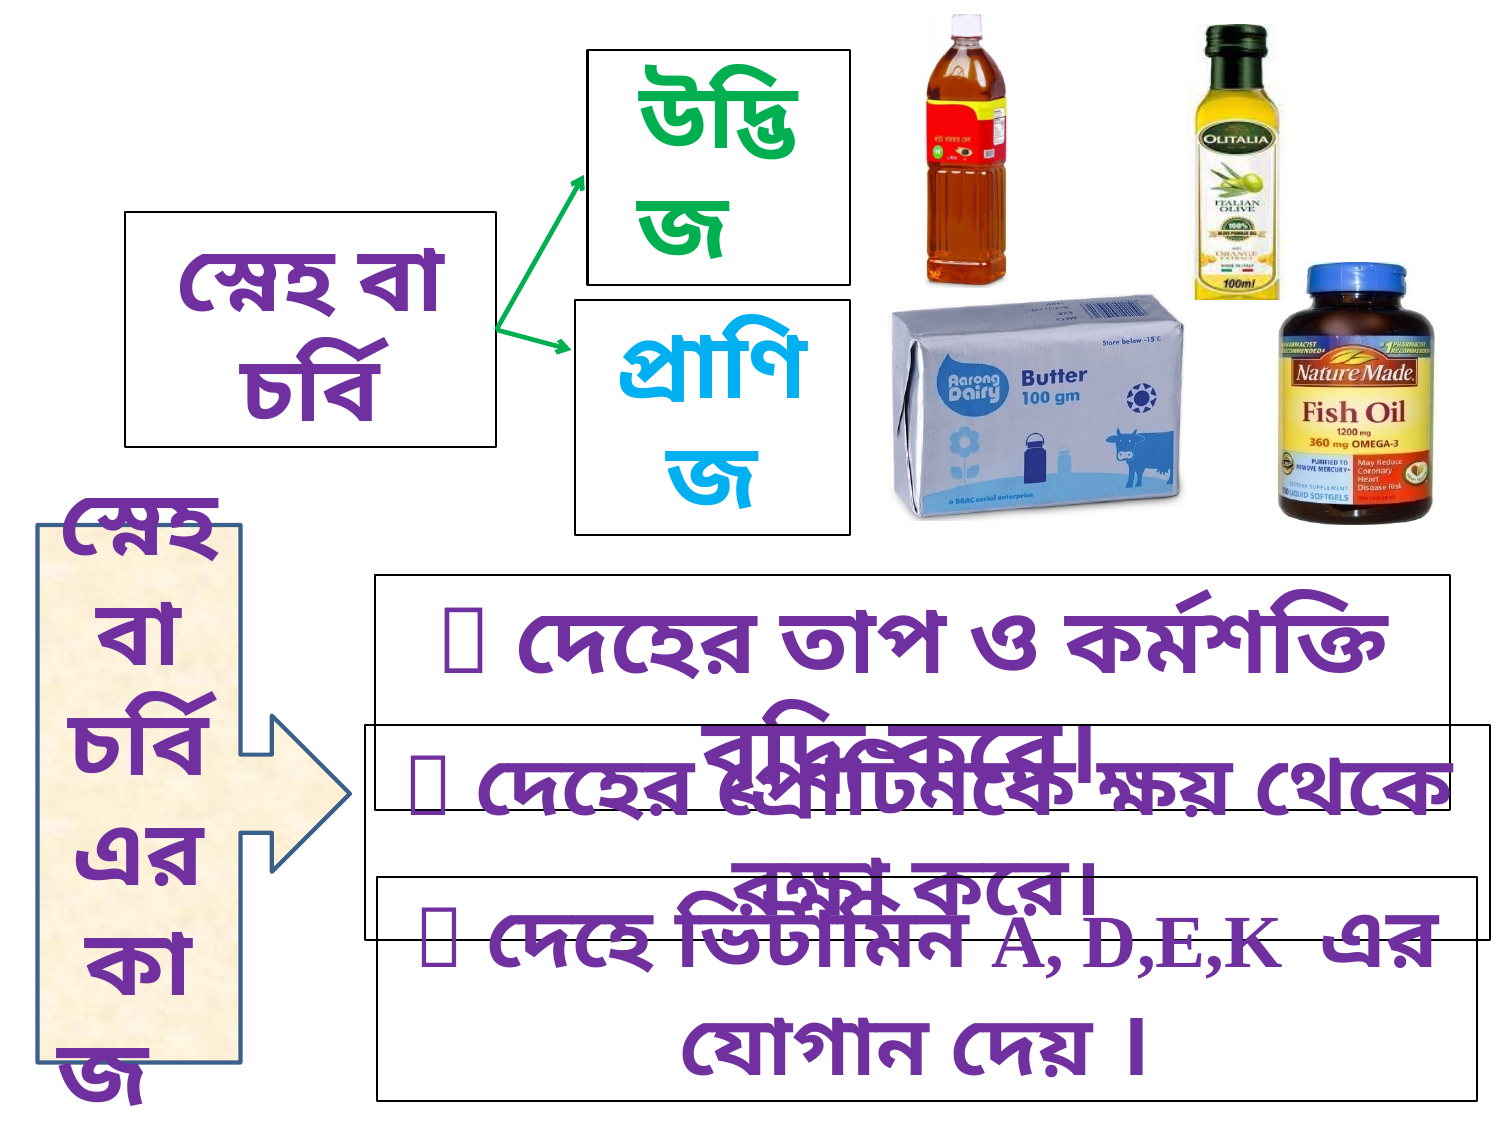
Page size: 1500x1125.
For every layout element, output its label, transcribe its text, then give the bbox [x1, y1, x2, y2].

text_box  দেহের প্রোটিনকে ক্ষয় থেকে রক্ষা করে। [365, 724, 1491, 940]
text_box  দেহে ভিটামিন A, D,E,K এর যোগান দেয় । [376, 876, 1477, 1102]
text_box স্নেহ বা চর্বি [124, 212, 497, 448]
text_box প্রাণিজ [575, 299, 850, 535]
text_box স্নেহ বা চর্বি এর কাজ [35, 522, 353, 1065]
text_box  দেহের তাপ ও কর্মশক্তি বৃদ্ধি করে। [375, 574, 1450, 724]
picture [887, 13, 1438, 526]
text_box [496, 174, 585, 351]
text_box উদ্ভিজ [587, 49, 850, 285]
